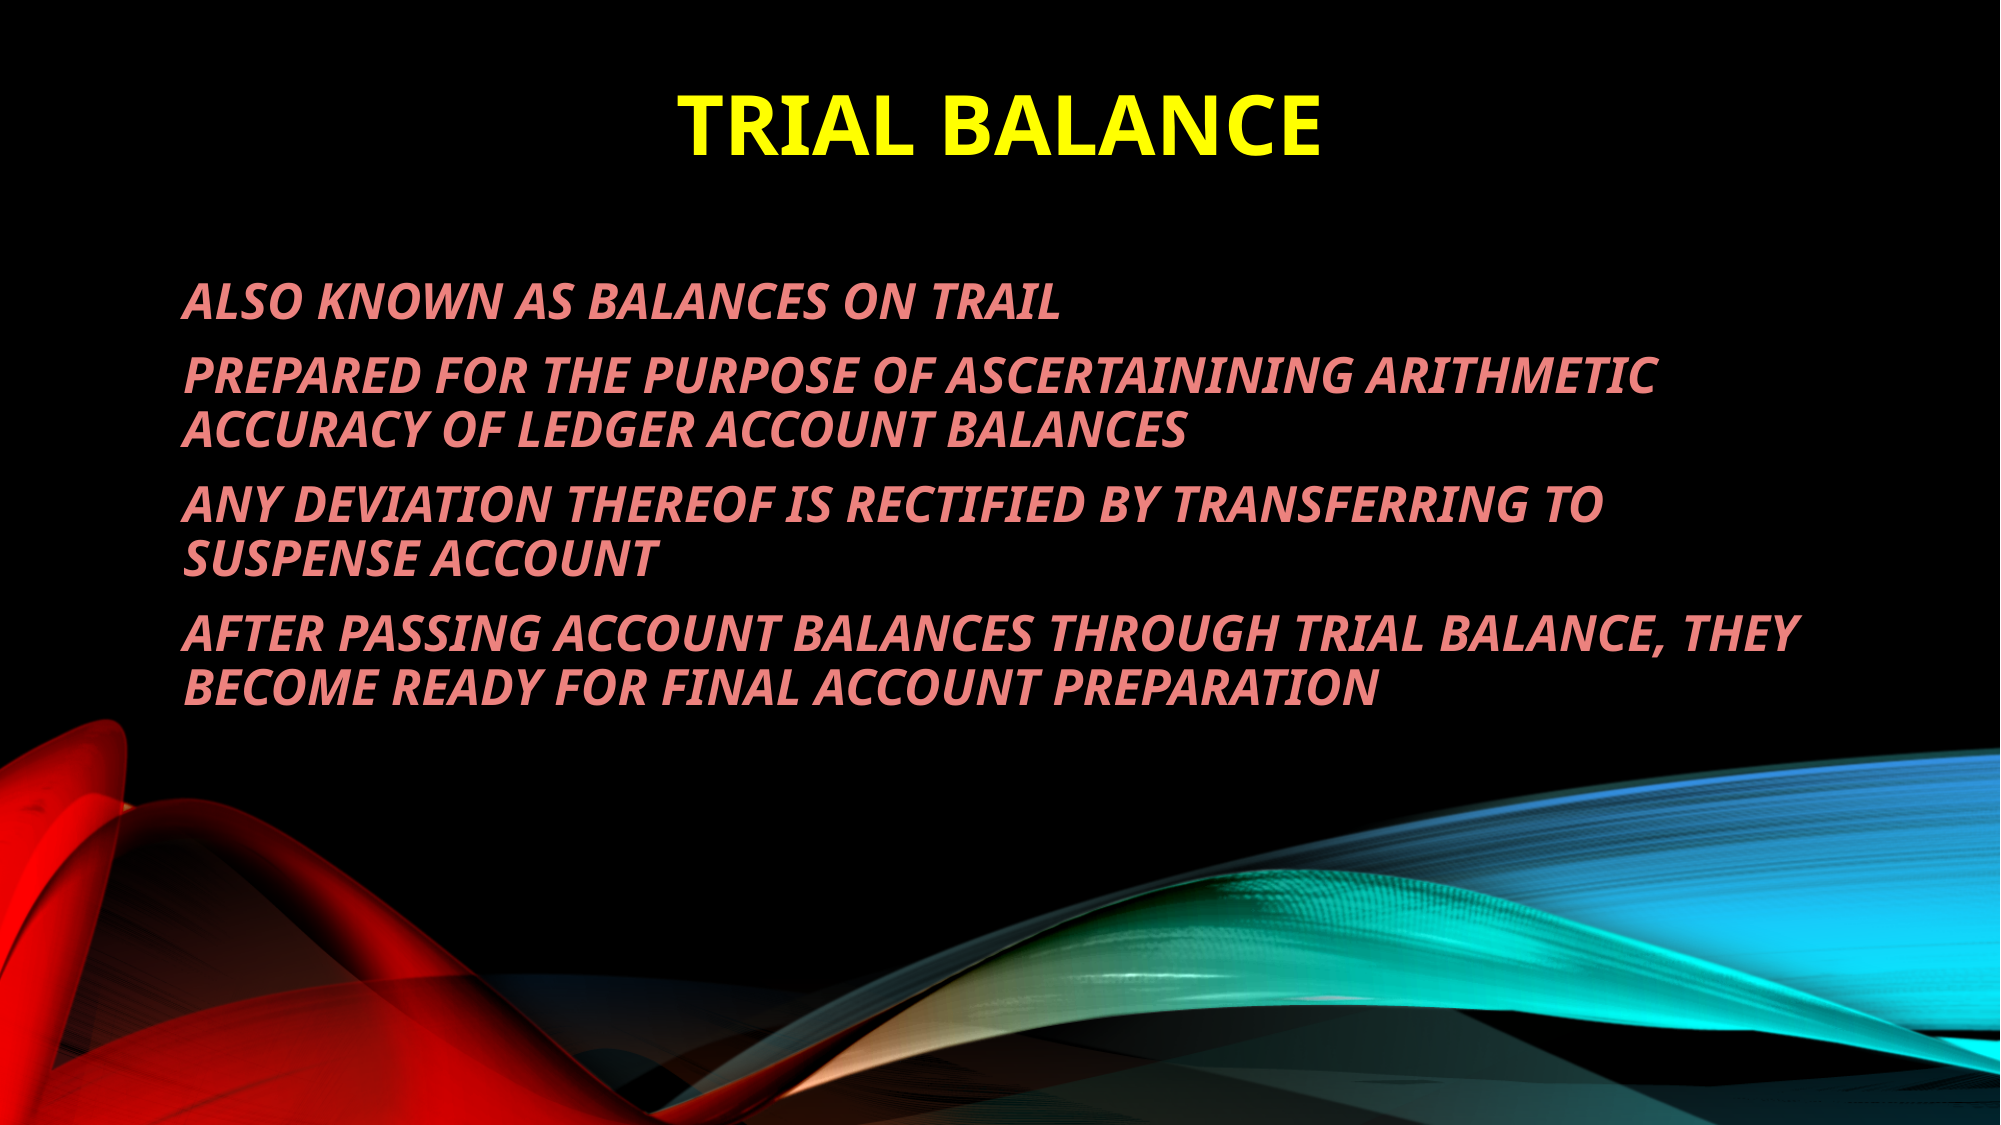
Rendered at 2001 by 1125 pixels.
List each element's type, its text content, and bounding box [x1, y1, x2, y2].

title TRIAL BALANCE [168, 25, 1833, 182]
list ALSO KNOWN AS BALANCES ON TRAIL PREPARED FOR THE PURPOSE OF ASCERTAININING ARITHMETIC ACCURACY OF LEDGER ACCOUNT BALANCES ANY DEVIATION THEREOF IS RECTIFIED BY TRANSFERRING TO SUSPENSE ACCOUNT AFTER PASSING ACCOUNT BALANCES THROUGH TRIAL BALANCE, THEY BECOME READY FOR FINAL ACCOUNT PREPARATION [168, 268, 1833, 763]
picture [0, 717, 2000, 1125]
